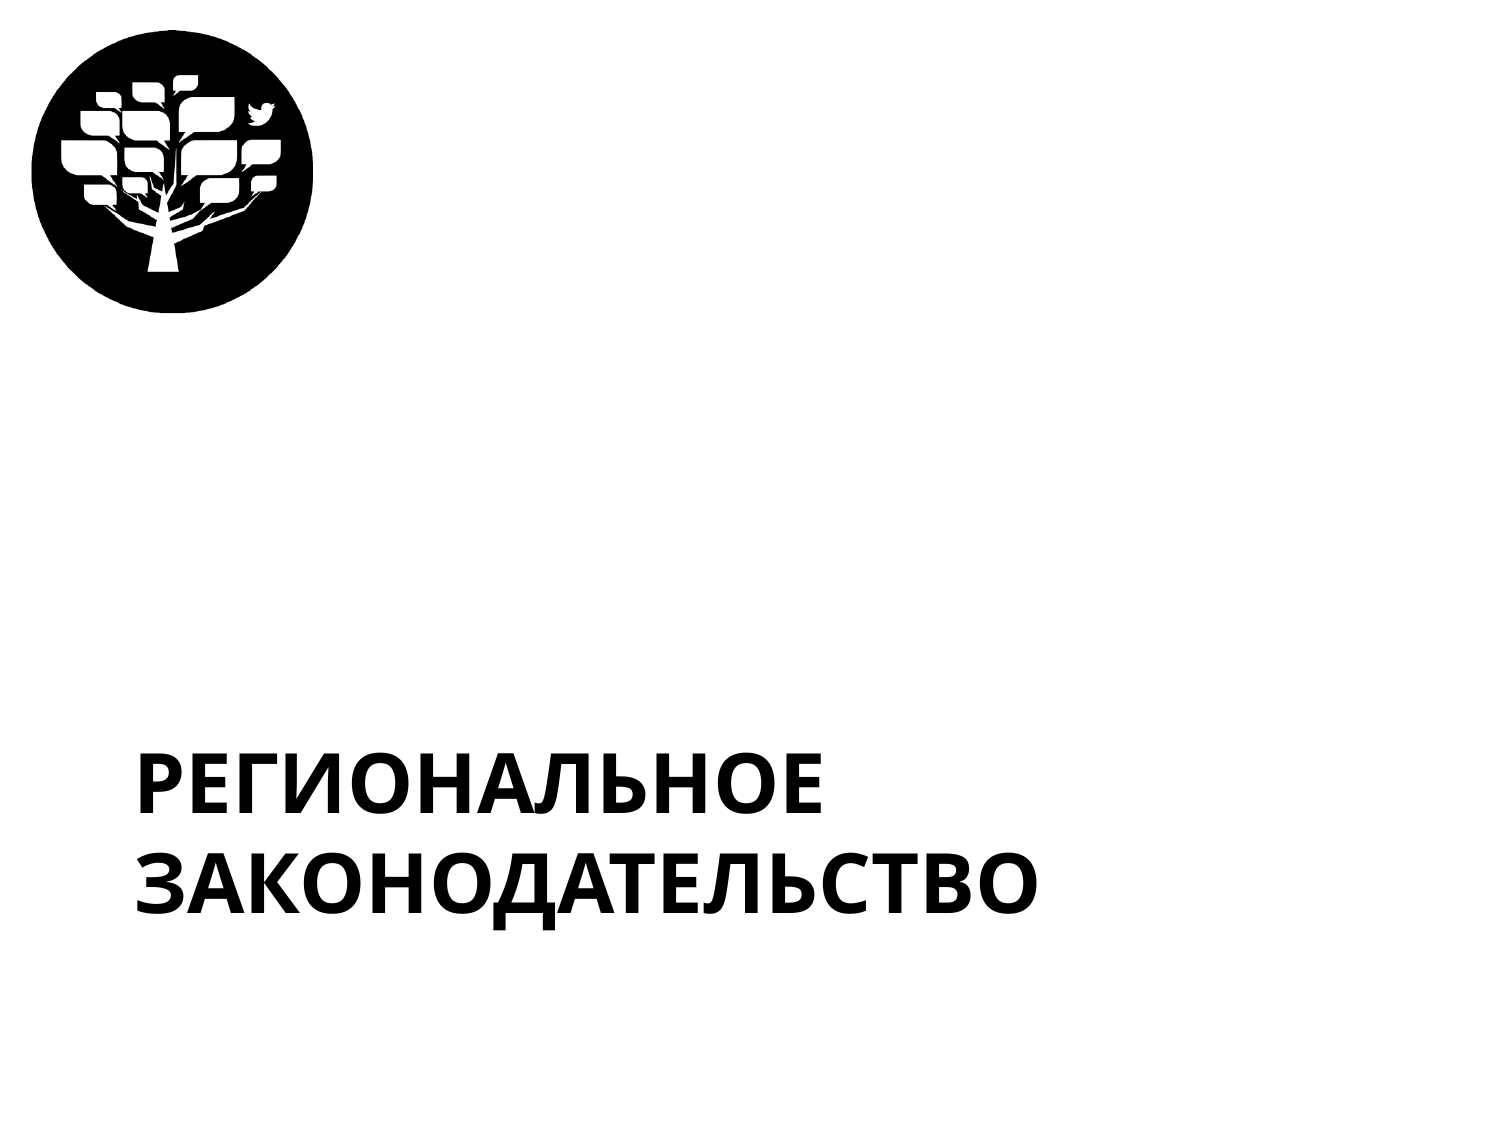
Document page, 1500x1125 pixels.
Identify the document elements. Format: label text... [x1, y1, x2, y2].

title Региональное законодательство [118, 722, 1394, 947]
picture [29, 30, 313, 315]
